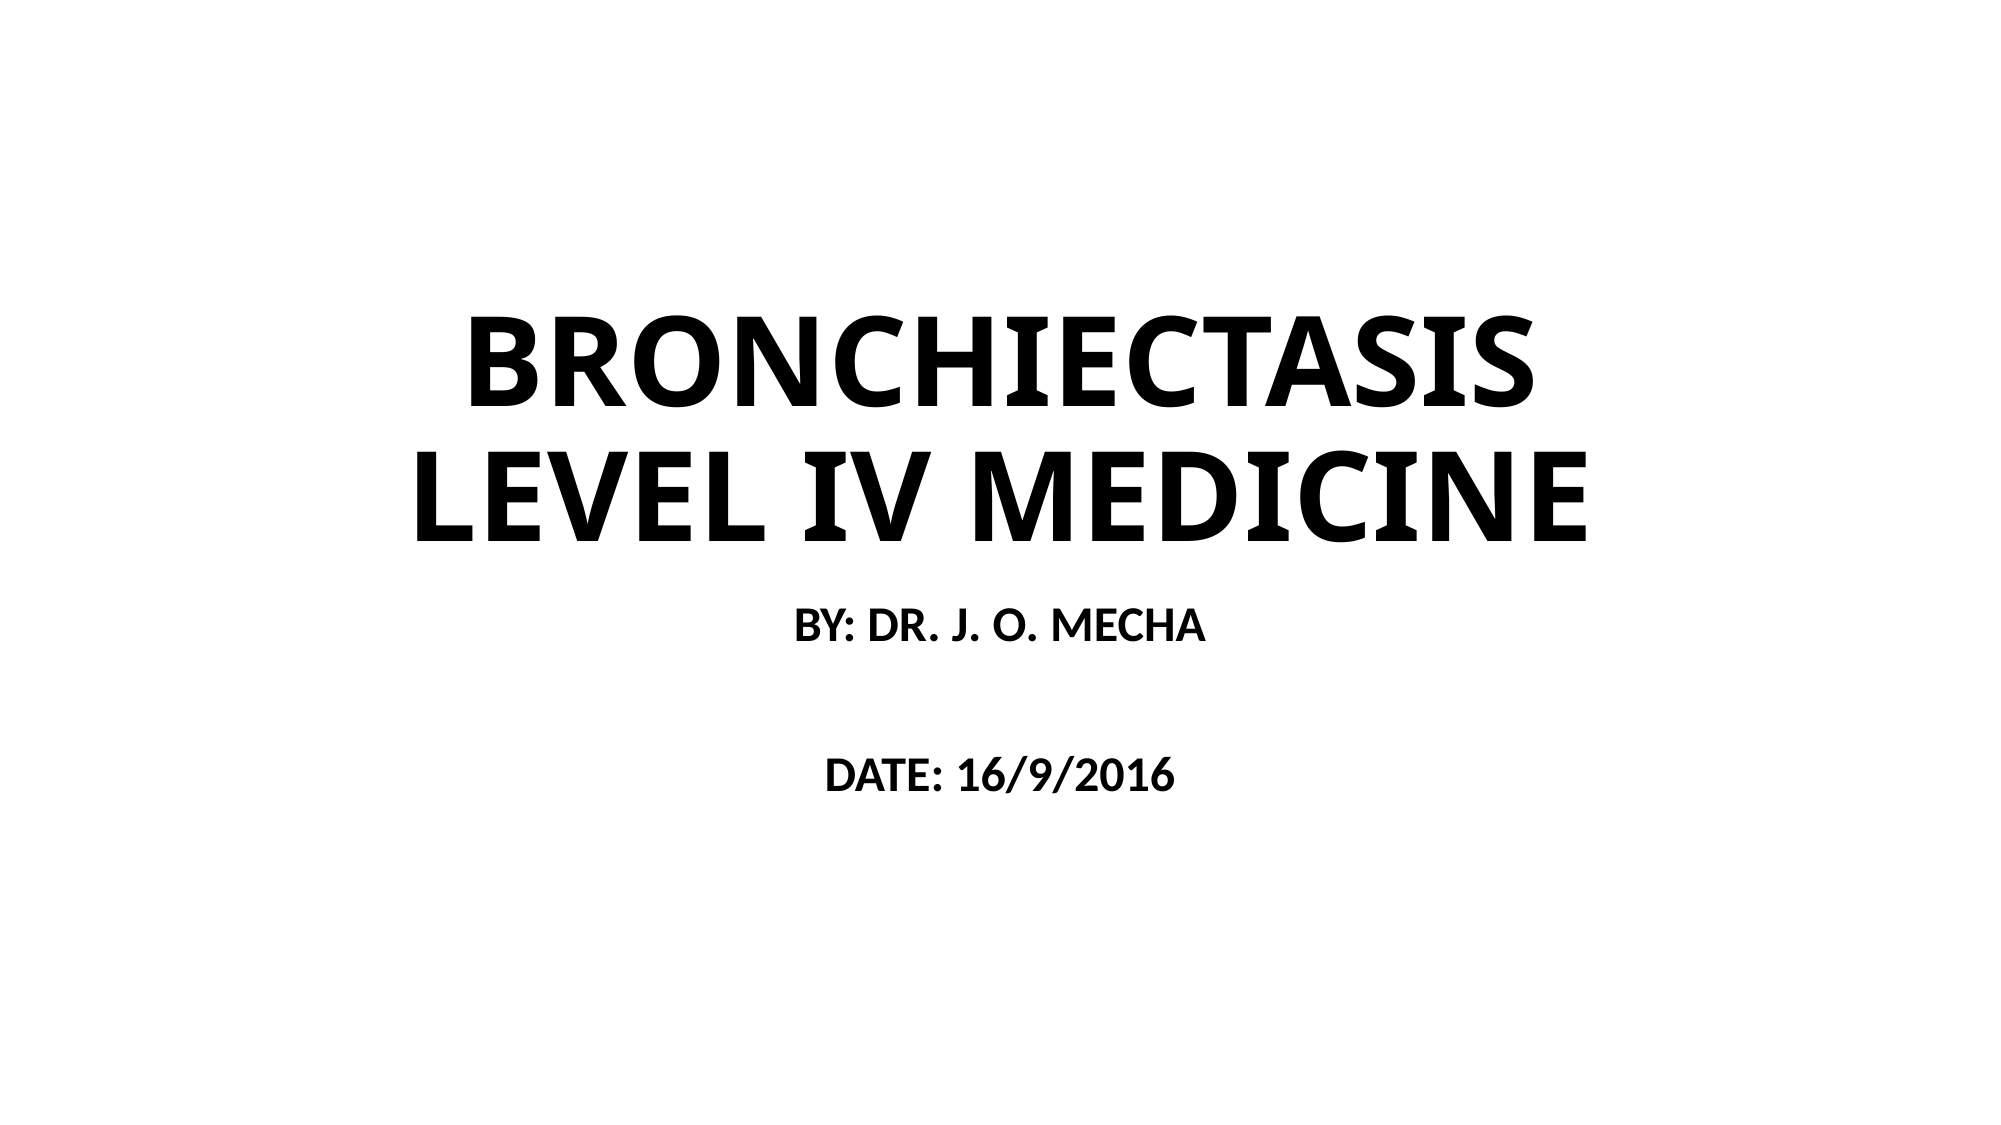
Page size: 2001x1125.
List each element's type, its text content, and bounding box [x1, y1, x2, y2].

title BRONCHIECTASIS LEVEL IV MEDICINE [249, 184, 1750, 576]
subtitle BY: DR. J. O. MECHA DATE: 16/9/2016 [249, 590, 1750, 863]
